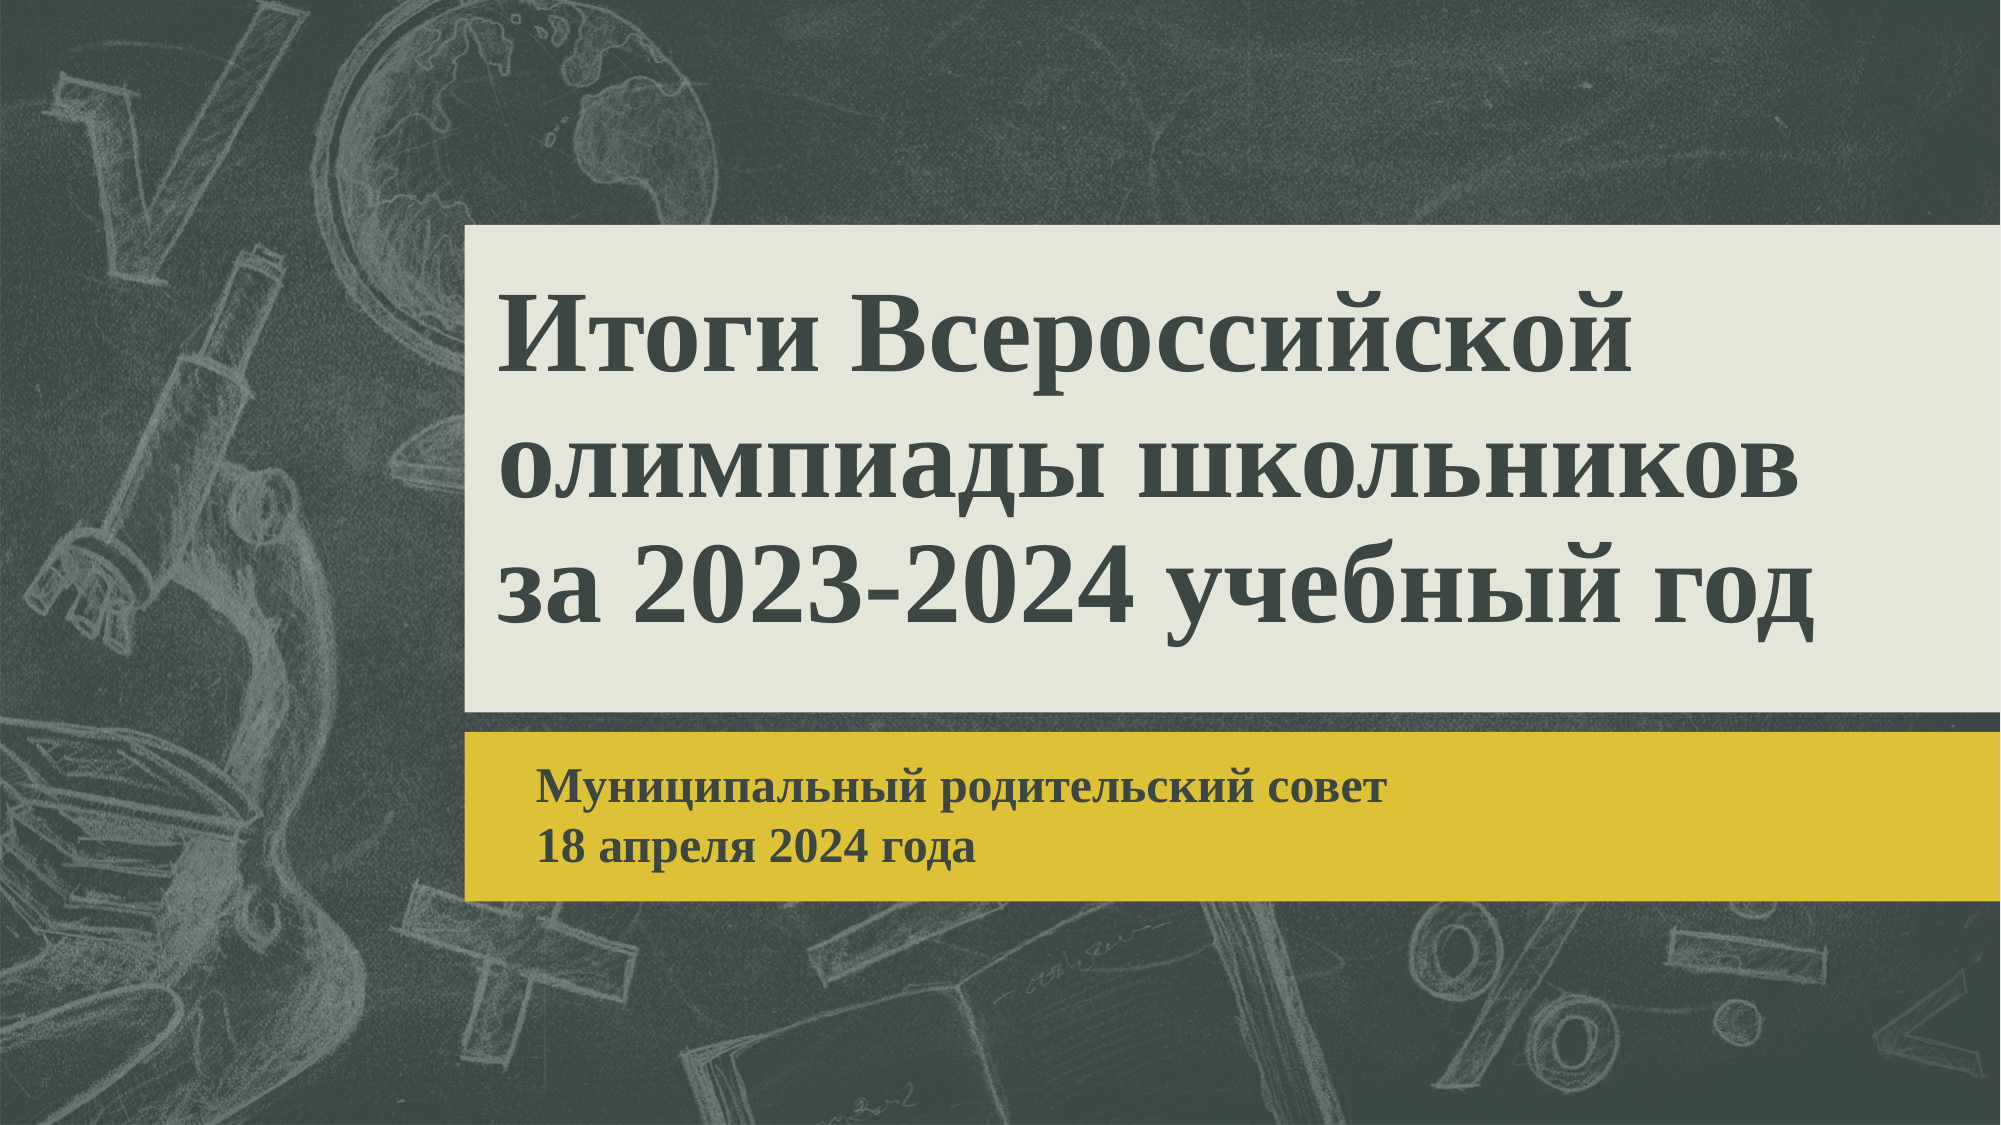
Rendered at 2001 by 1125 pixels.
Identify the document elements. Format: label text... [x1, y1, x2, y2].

title Итоги Всероссийской олимпиады школьников за 2023-2024 учебный год [483, 263, 2000, 656]
picture [0, 0, 2001, 1125]
subtitle Муниципальный родительский совет 18 апреля 2024 года [520, 744, 1916, 887]
